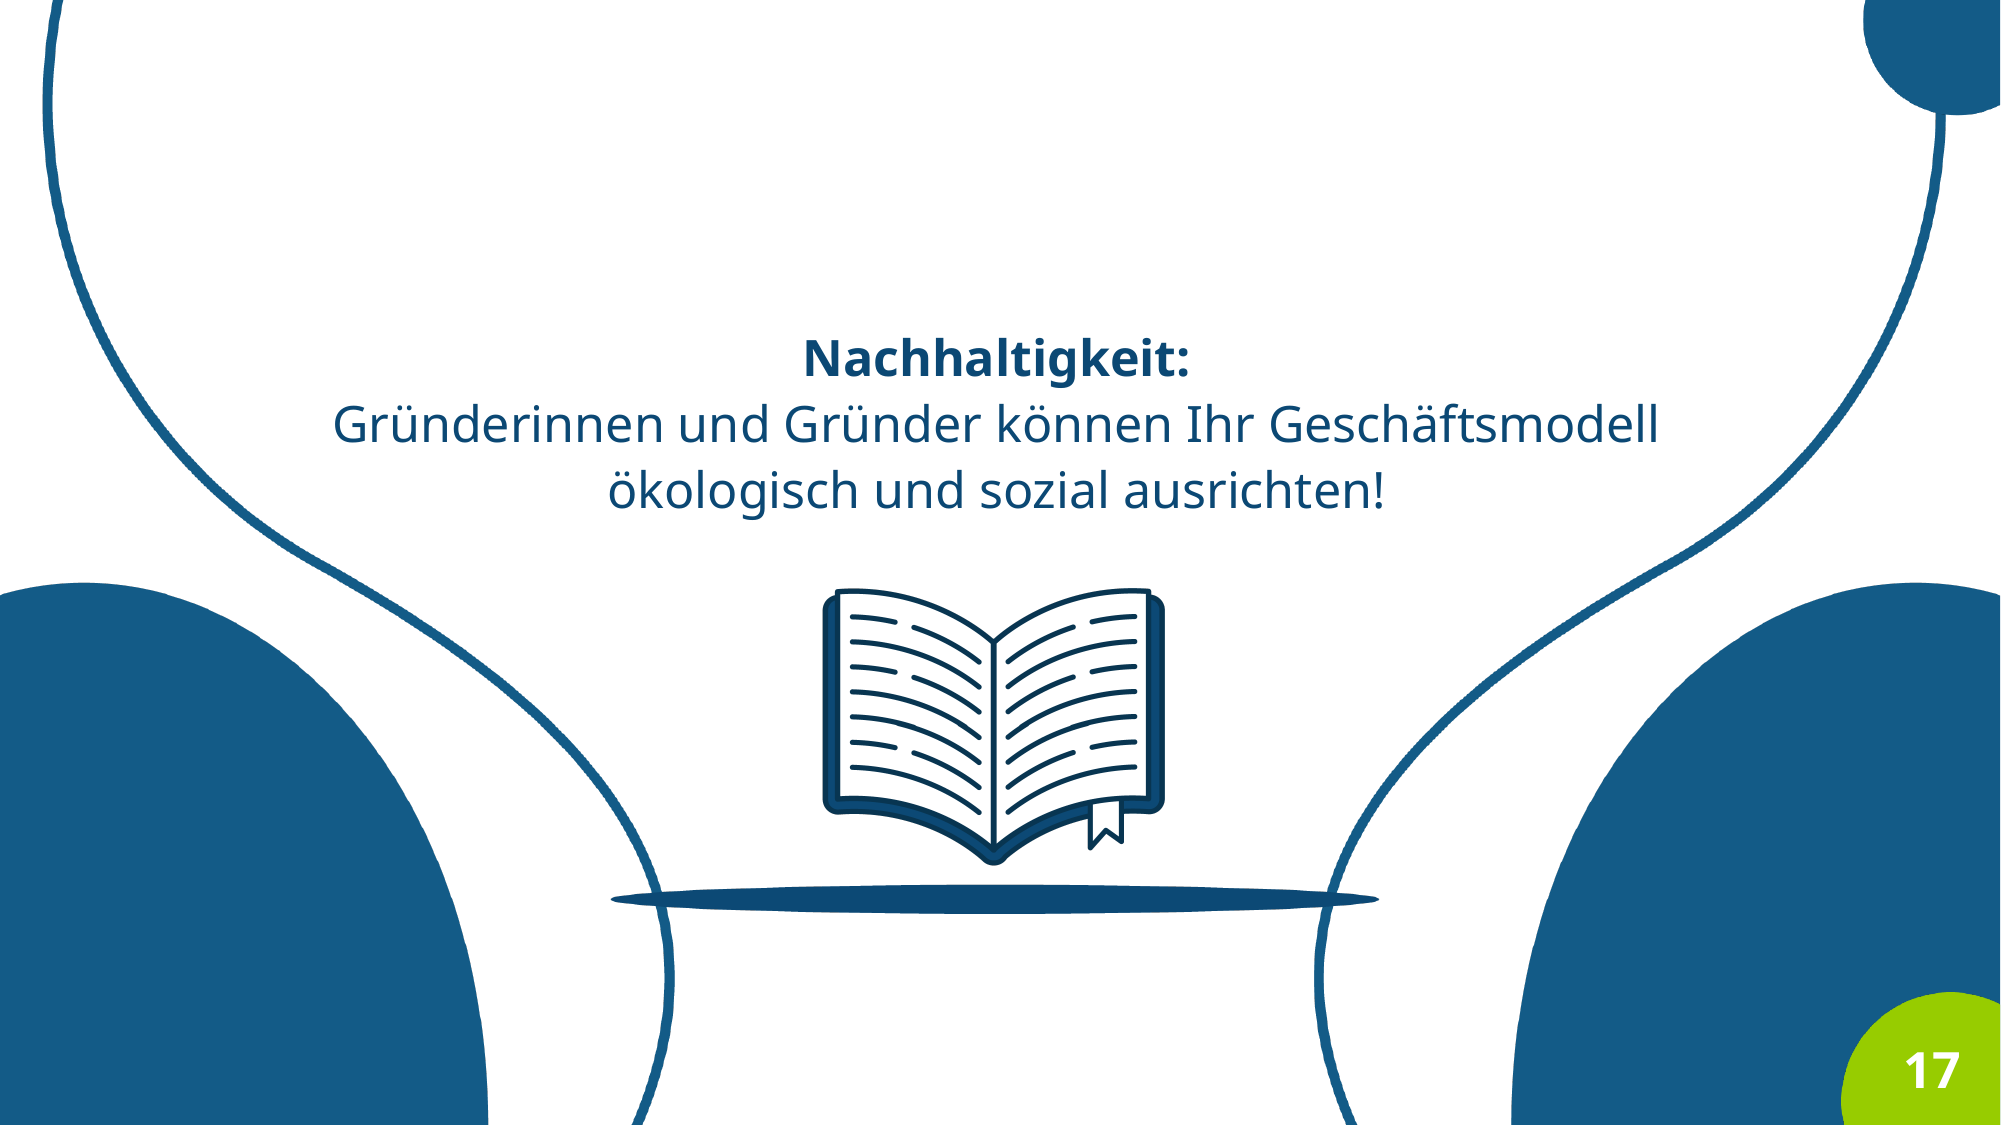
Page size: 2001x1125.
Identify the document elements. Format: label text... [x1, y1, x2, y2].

list Nachhaltigkeit: Gründerinnen und Gründer können Ihr Geschäftsmodell ökologisch und sozial ausrichten! [303, 312, 1691, 545]
slide_number 17 [1888, 1042, 1976, 1103]
picture [0, 0, 2001, 1125]
